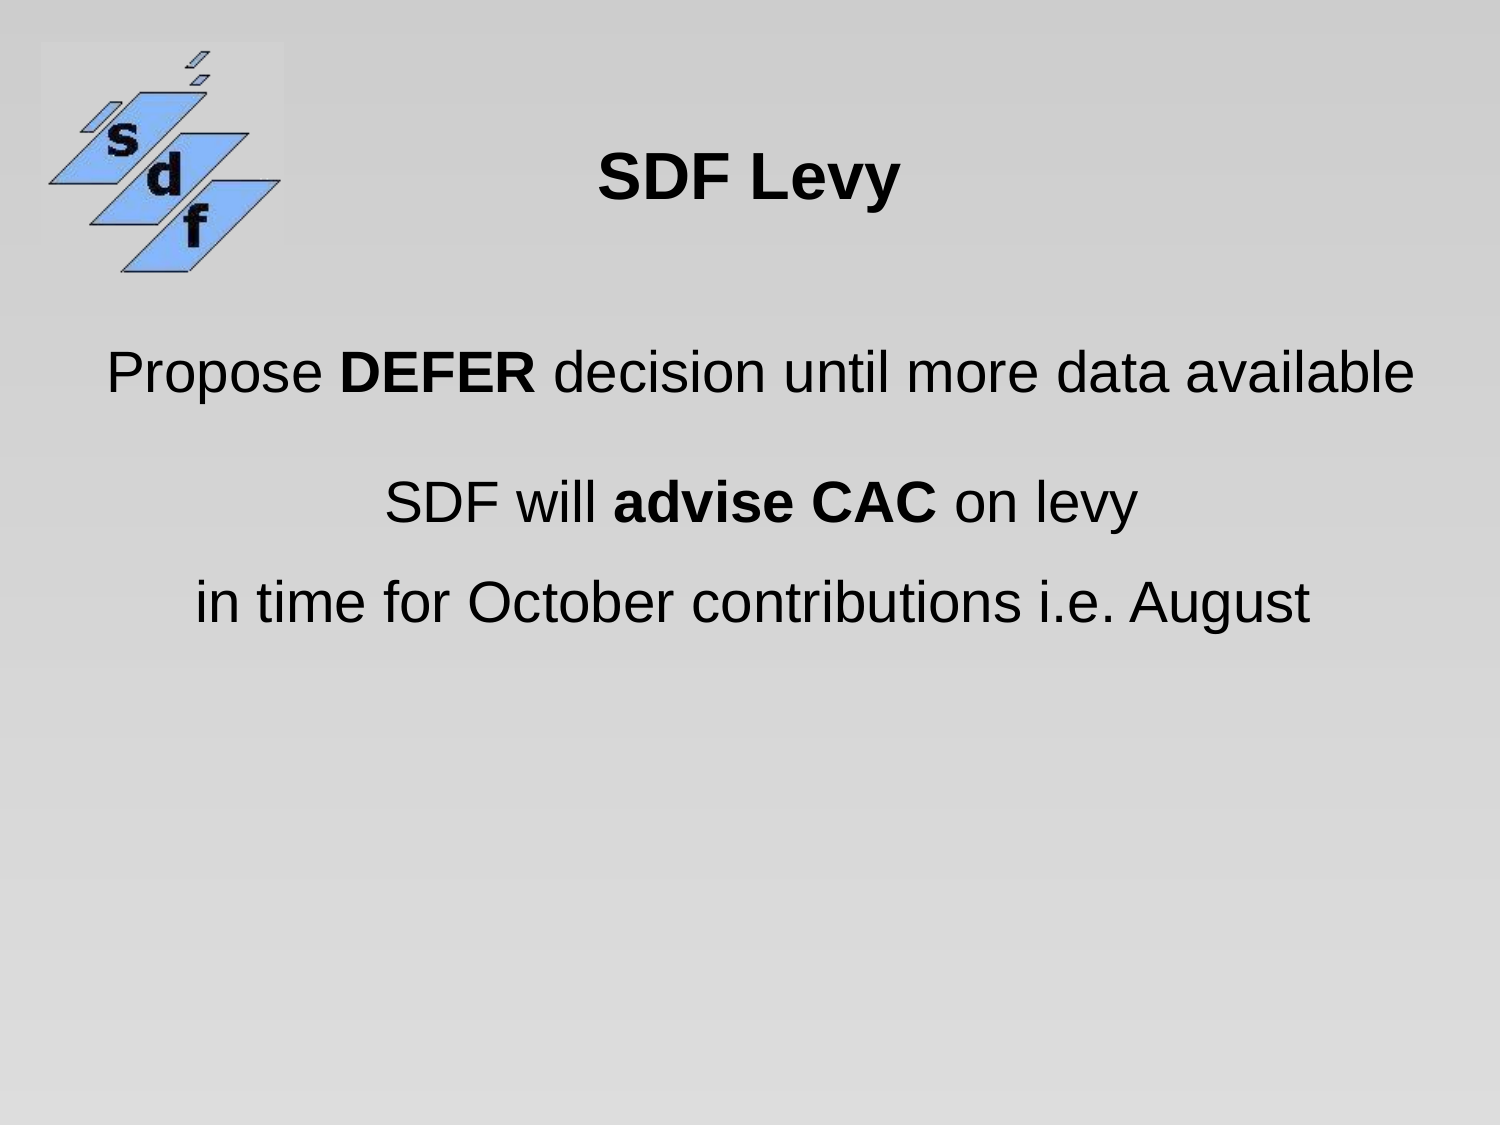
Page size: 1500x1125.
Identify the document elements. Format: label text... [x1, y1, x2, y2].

text_box Propose DEFER decision until more data available [88, 326, 1436, 411]
picture [40, 42, 284, 279]
text_box SDF Levy [583, 125, 917, 221]
text_box SDF will advise CAC on levy in time for October contributions i.e. August [88, 456, 1436, 641]
